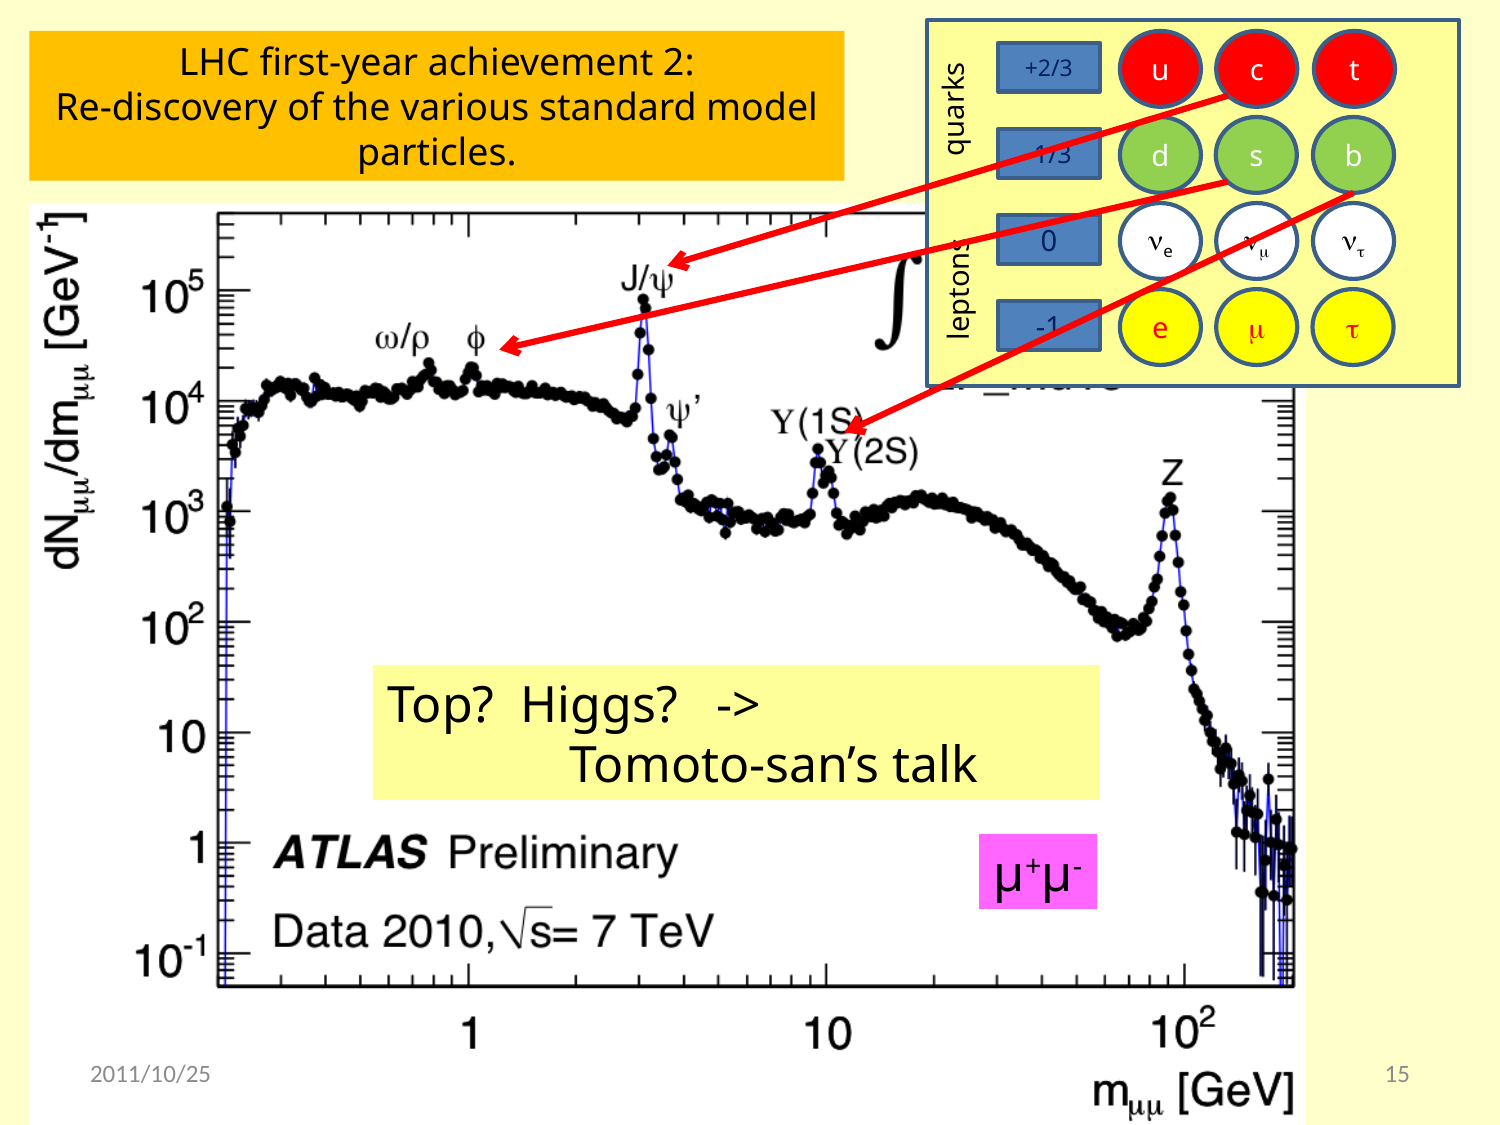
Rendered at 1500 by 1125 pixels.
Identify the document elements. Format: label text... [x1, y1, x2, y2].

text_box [498, 181, 1228, 350]
slide_number 15 [1310, 1042, 1425, 1103]
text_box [667, 95, 1229, 181]
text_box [844, 192, 1354, 433]
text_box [926, 19, 1459, 387]
text_box LHC first-year achievement 2: Re-discovery of the various standard model particles. [29, 30, 845, 181]
picture [29, 204, 1306, 1125]
